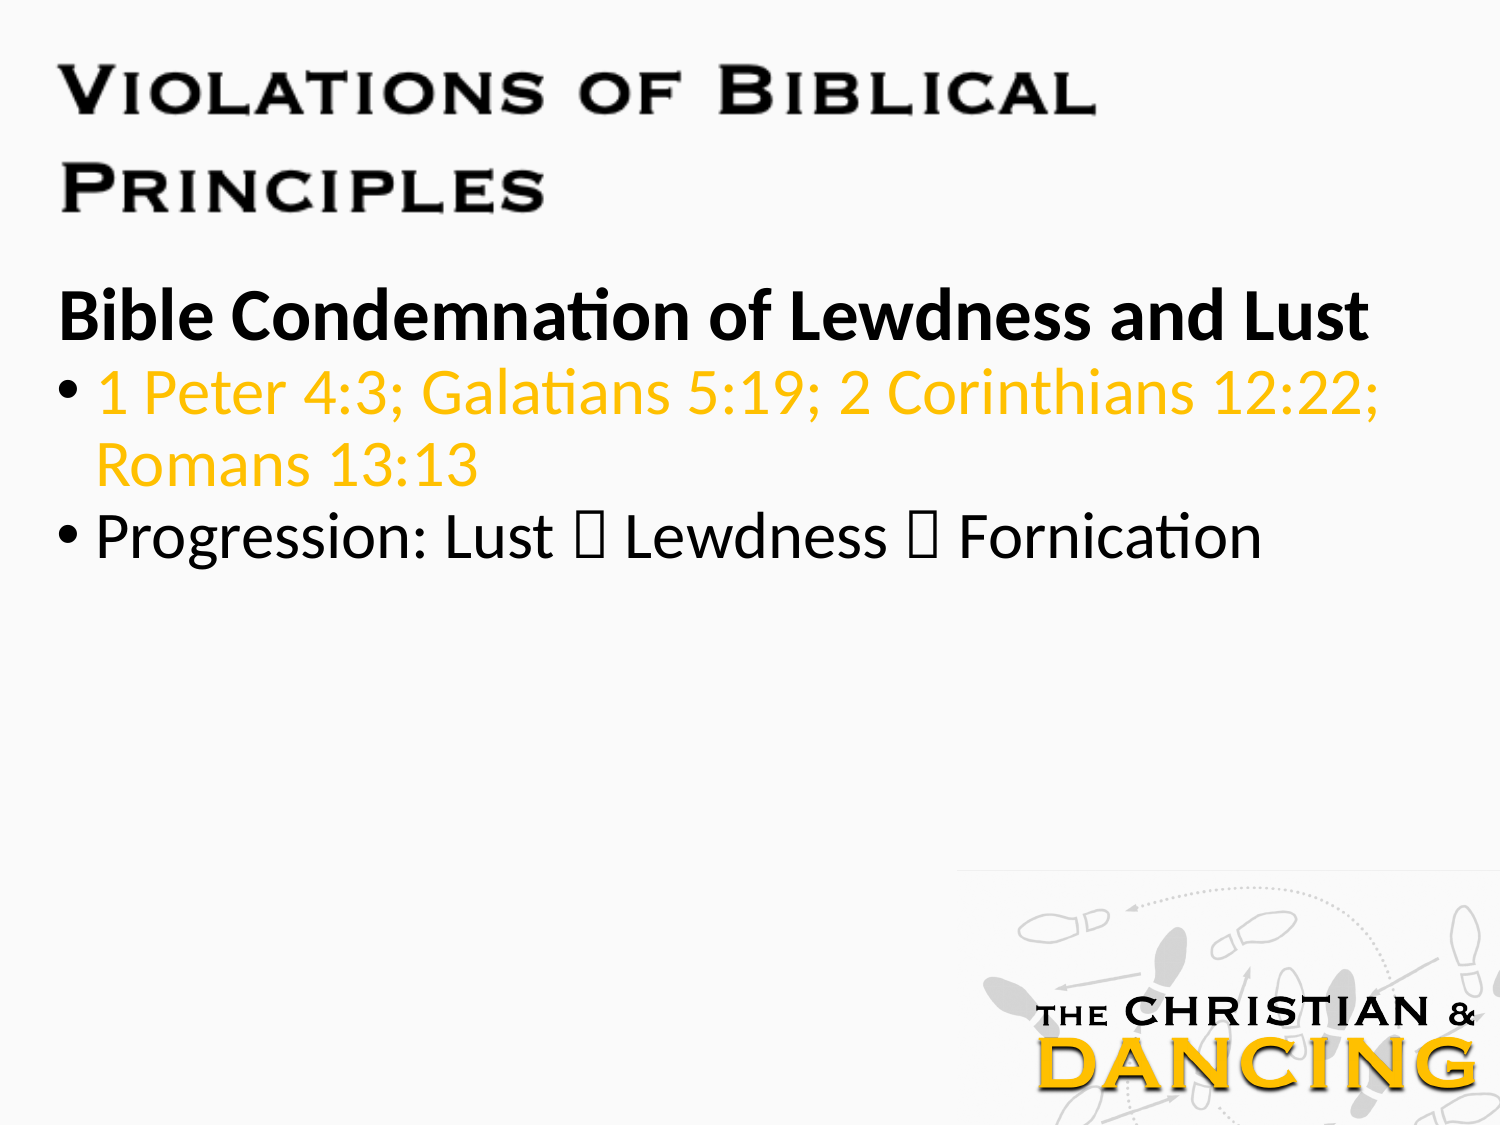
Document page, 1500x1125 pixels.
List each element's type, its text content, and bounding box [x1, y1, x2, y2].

list Bible Condemnation of Lewdness and Lust 1 Peter 4:3; Galatians 5:19; 2 Corinthians 12:22; Romans 13:13 Progression: Lust  Lewdness  Fornication [41, 296, 1459, 1080]
picture [957, 864, 1500, 1125]
picture [0, 2, 1459, 296]
